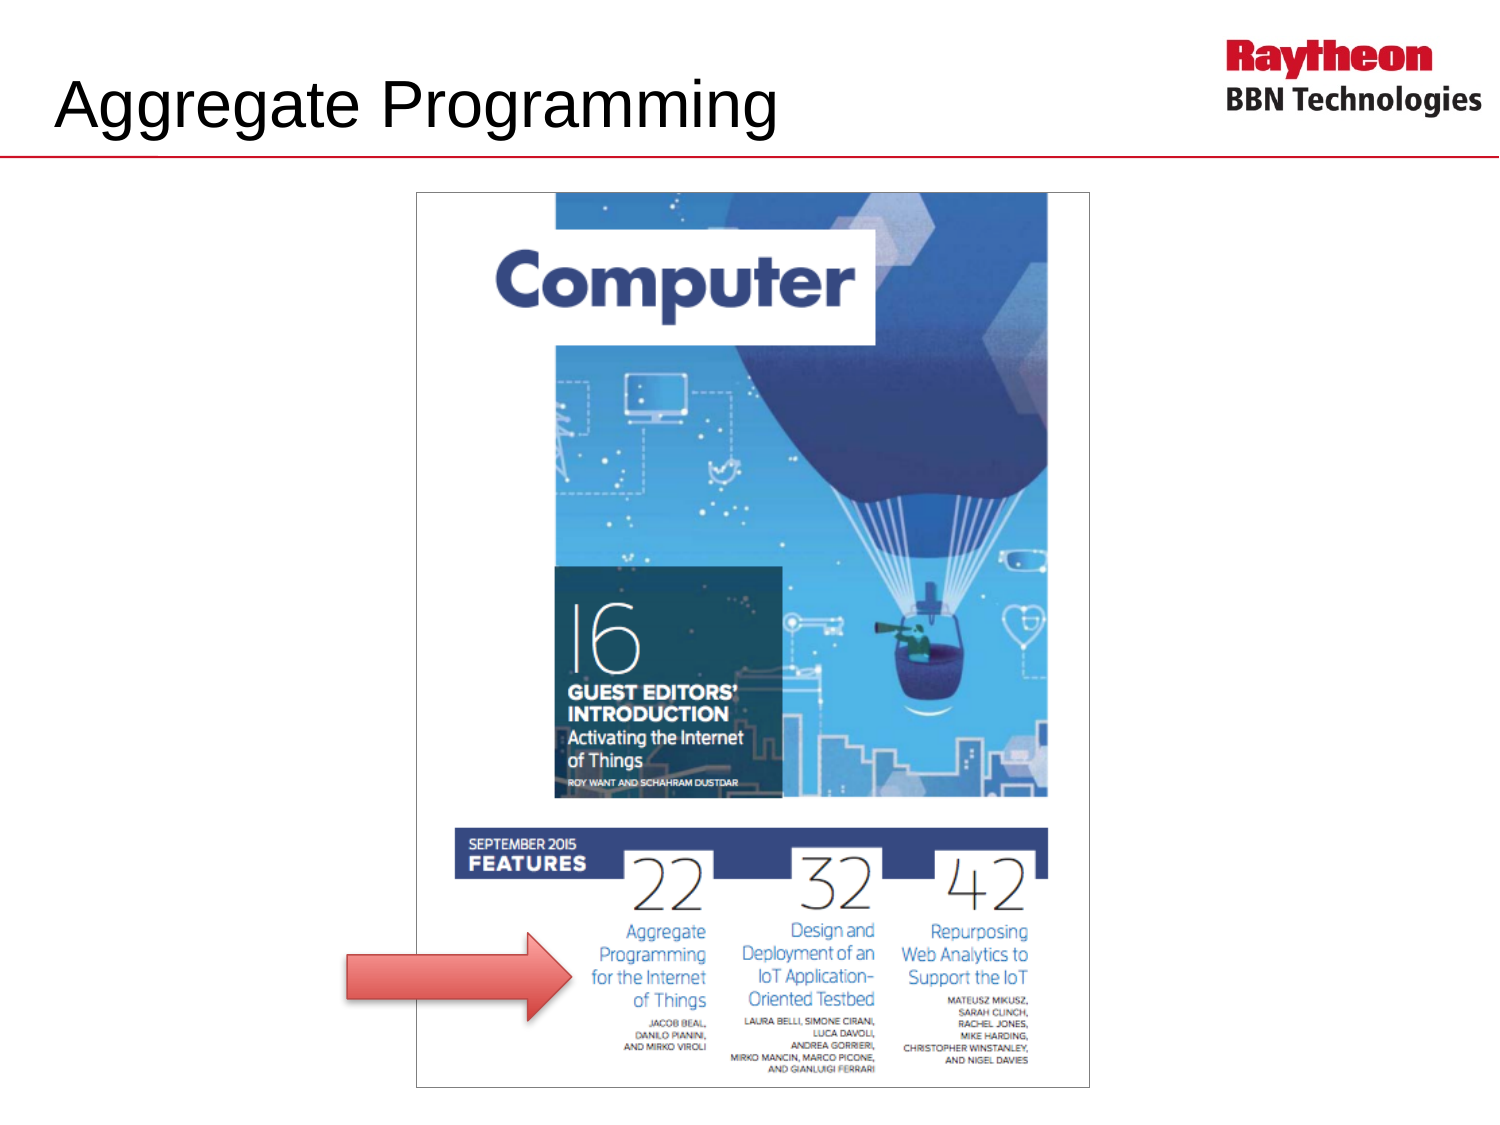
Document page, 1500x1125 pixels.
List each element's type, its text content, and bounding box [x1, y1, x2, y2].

picture [1222, 36, 1484, 121]
text_box [346, 954, 411, 1000]
picture [416, 191, 1091, 1088]
title Aggregate Programming [39, 44, 1390, 158]
